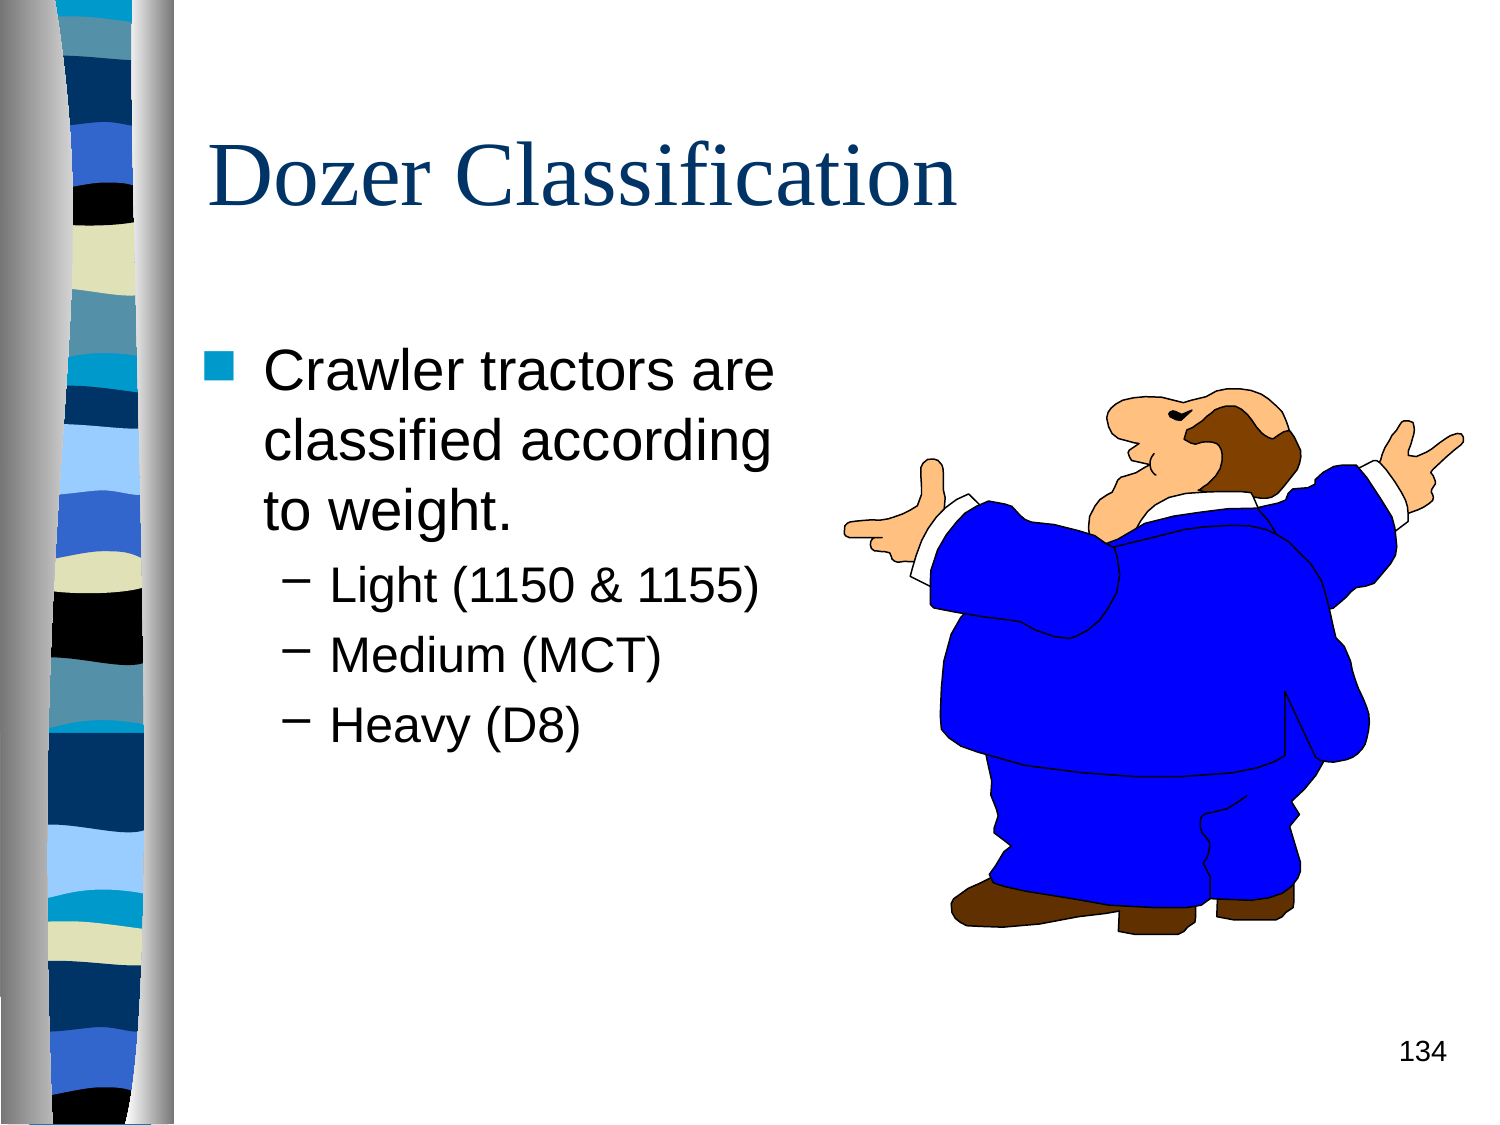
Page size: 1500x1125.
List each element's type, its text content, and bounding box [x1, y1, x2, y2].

list Crawler tractors are classified according to weight. Light (1150 & 1155) Medium (MCT) Heavy (D8) [192, 324, 818, 1001]
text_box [842, 386, 1468, 939]
slide_number 134 [1149, 1024, 1463, 1101]
title Dozer Classification [192, 74, 1468, 263]
